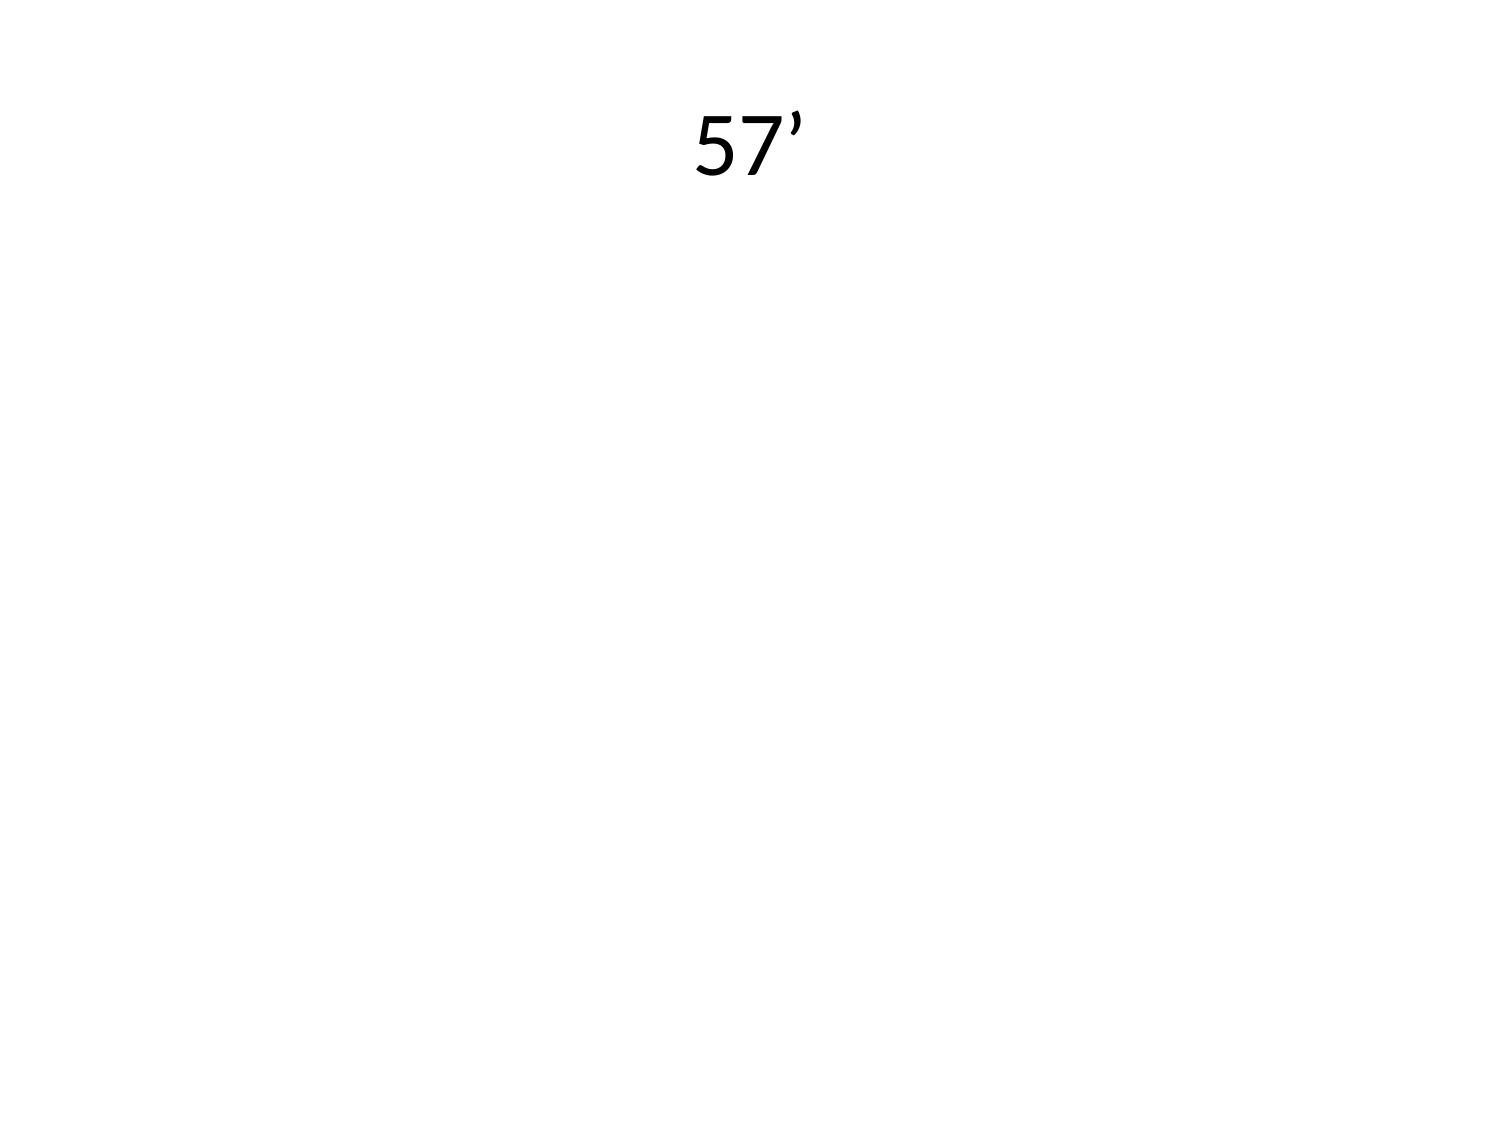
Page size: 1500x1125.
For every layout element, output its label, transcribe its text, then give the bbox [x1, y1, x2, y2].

title 57’ [75, 45, 1425, 233]
